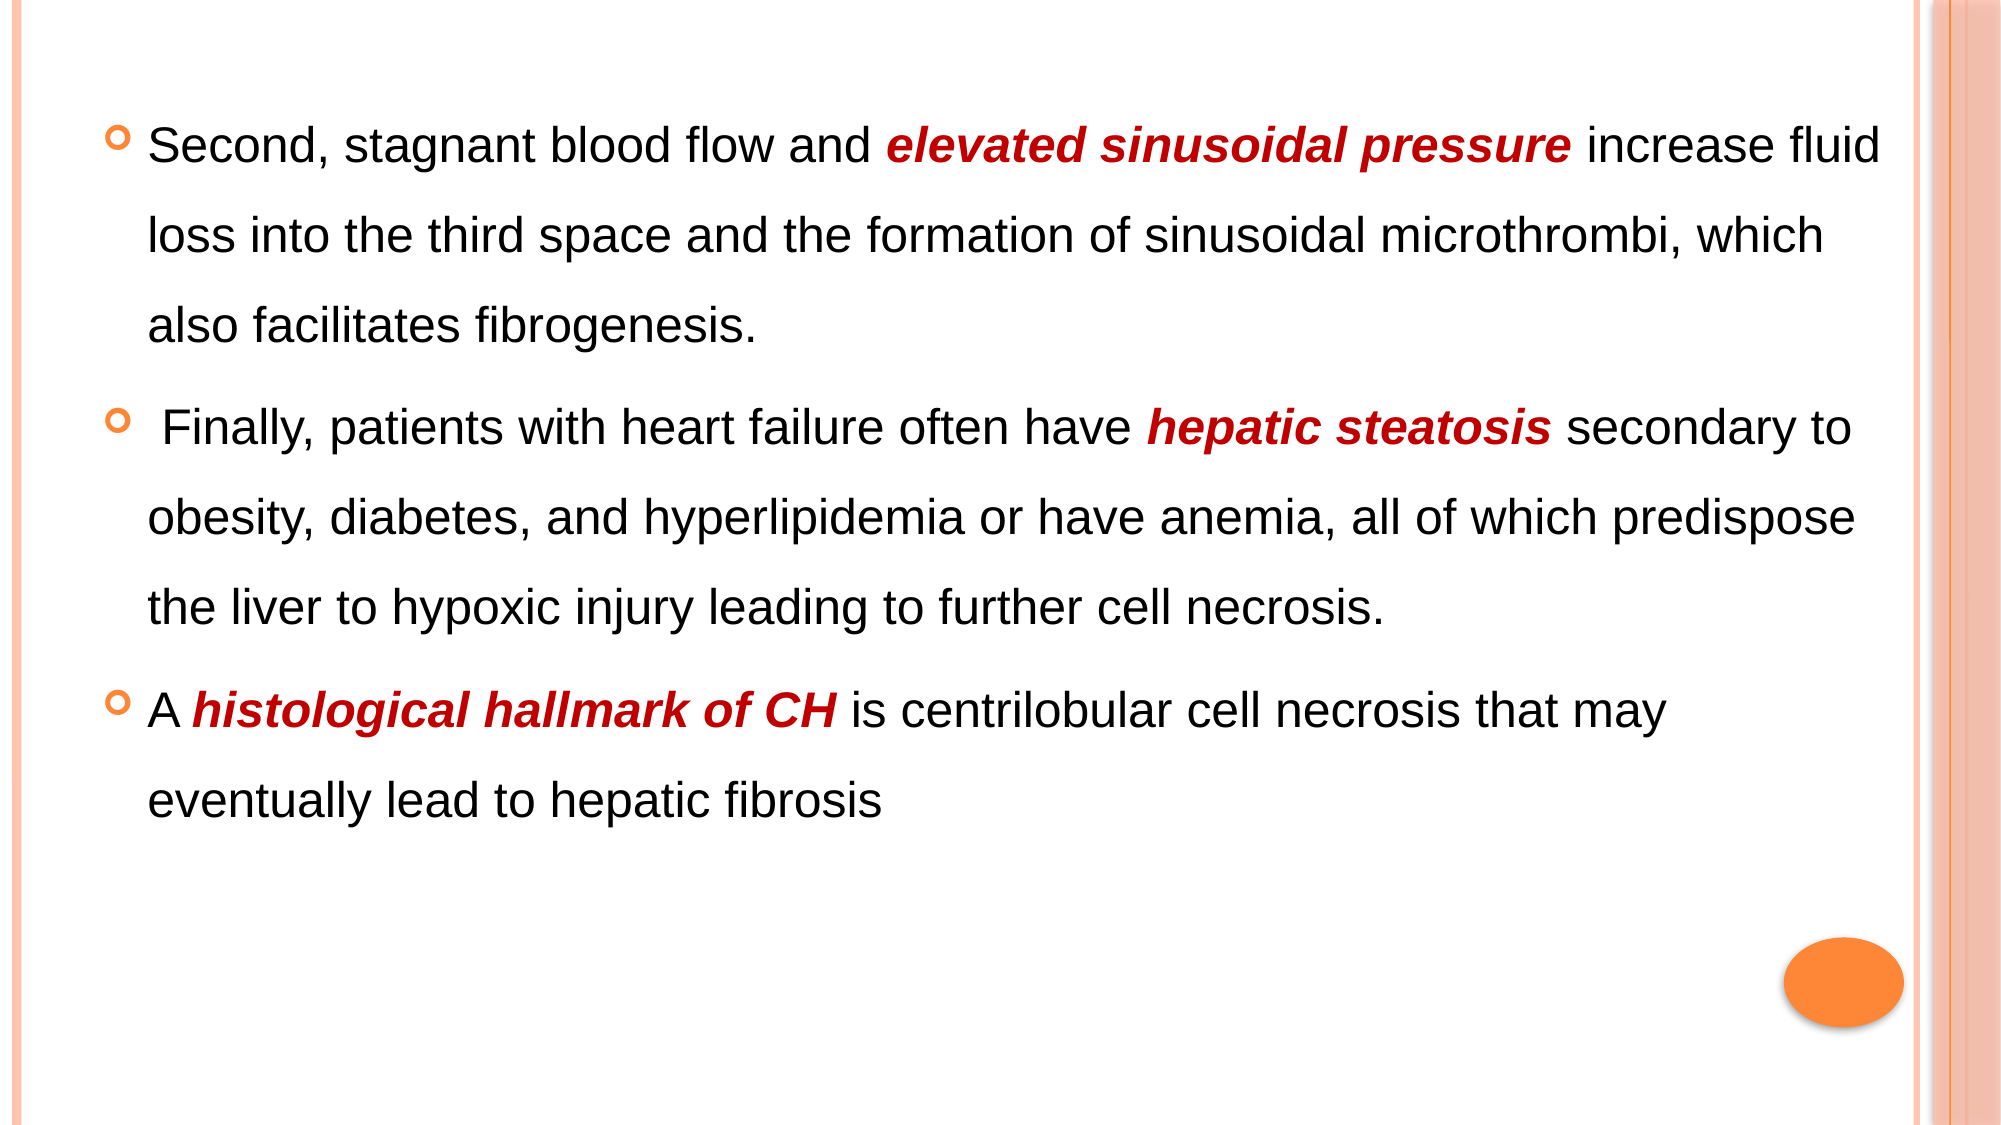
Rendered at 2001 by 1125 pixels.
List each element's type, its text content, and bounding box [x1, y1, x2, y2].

list Second, stagnant blood flow and elevated sinusoidal pressure increase fluid loss into the third space and the formation of sinusoidal microthrombi, which also facilitates fibrogenesis. Finally, patients with heart failure often have hepatic steatosis secondary to obesity, diabetes, and hyperlipidemia or have anemia, all of which predispose the liver to hypoxic injury leading to further cell necrosis. A histological hallmark of CH is centrilobular cell necrosis that may eventually lead to hepatic fibrosis [87, 75, 1900, 1063]
